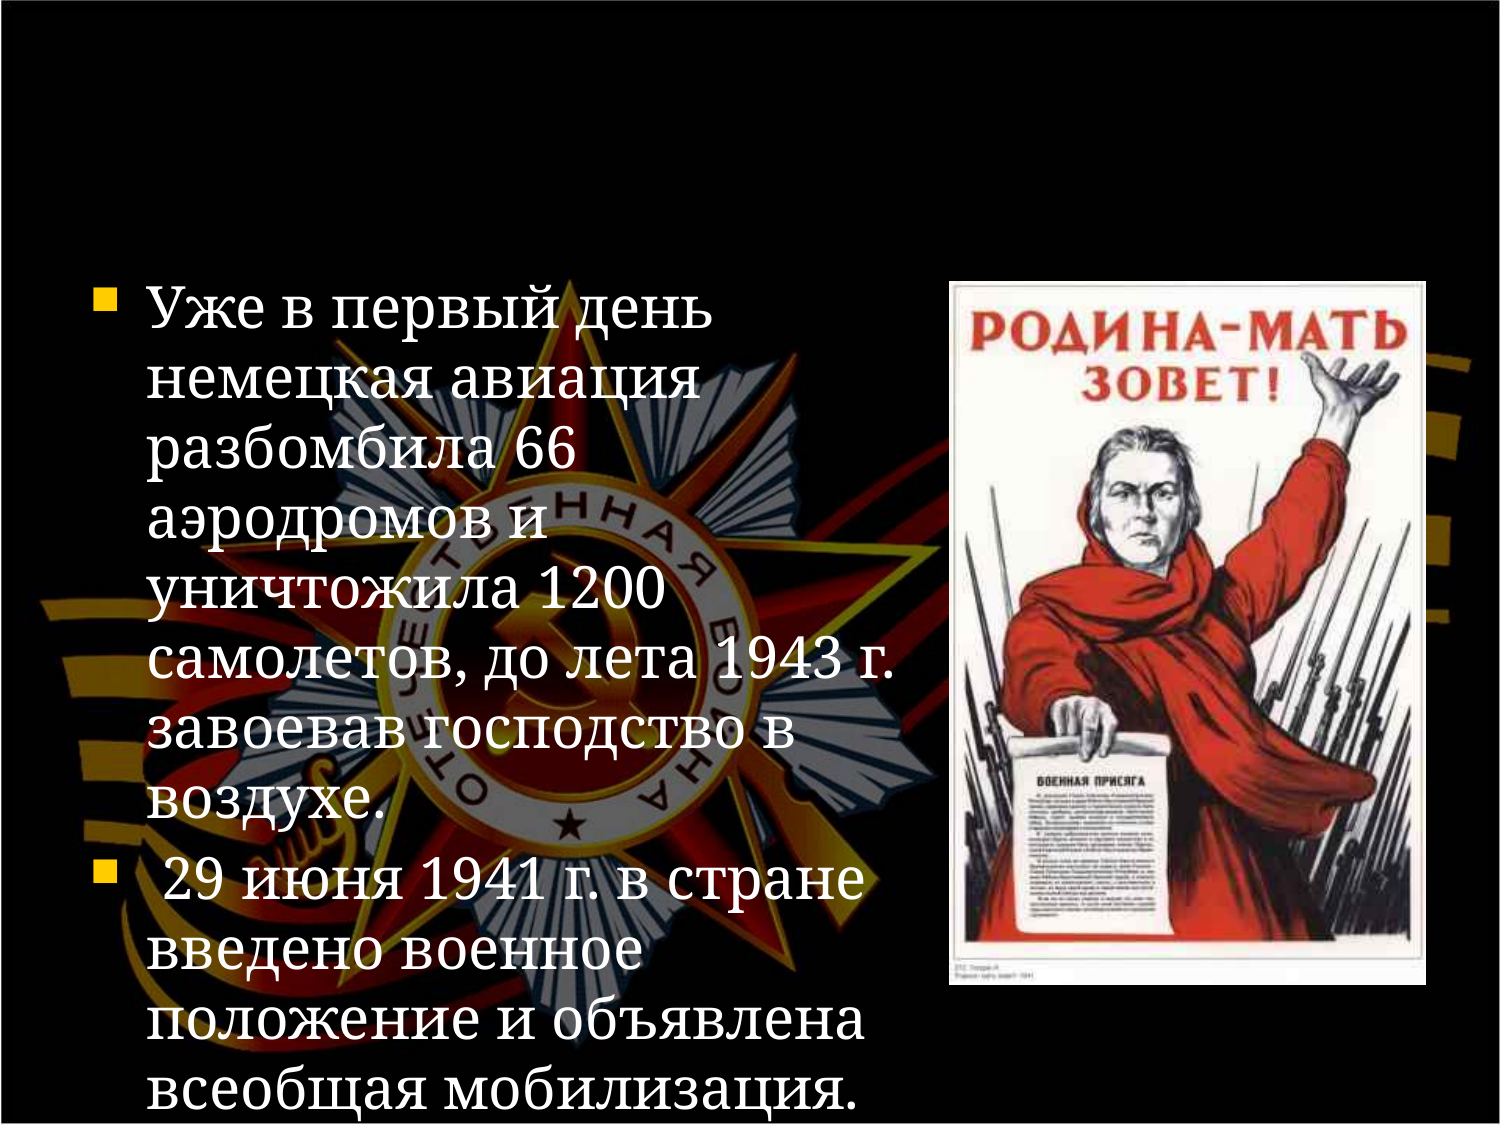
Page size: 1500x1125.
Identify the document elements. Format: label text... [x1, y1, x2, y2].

picture [0, 0, 1500, 1125]
list Уже в первый день немецкая авиация разбомбила 66 аэродромов и уничтожила 1200 самолетов, до лета 1943 г. завоевав господство в воздухе. 29 июня 1941 г. в стране введено военное положение и объявлена всеобщая мобилизация. [74, 262, 950, 1006]
